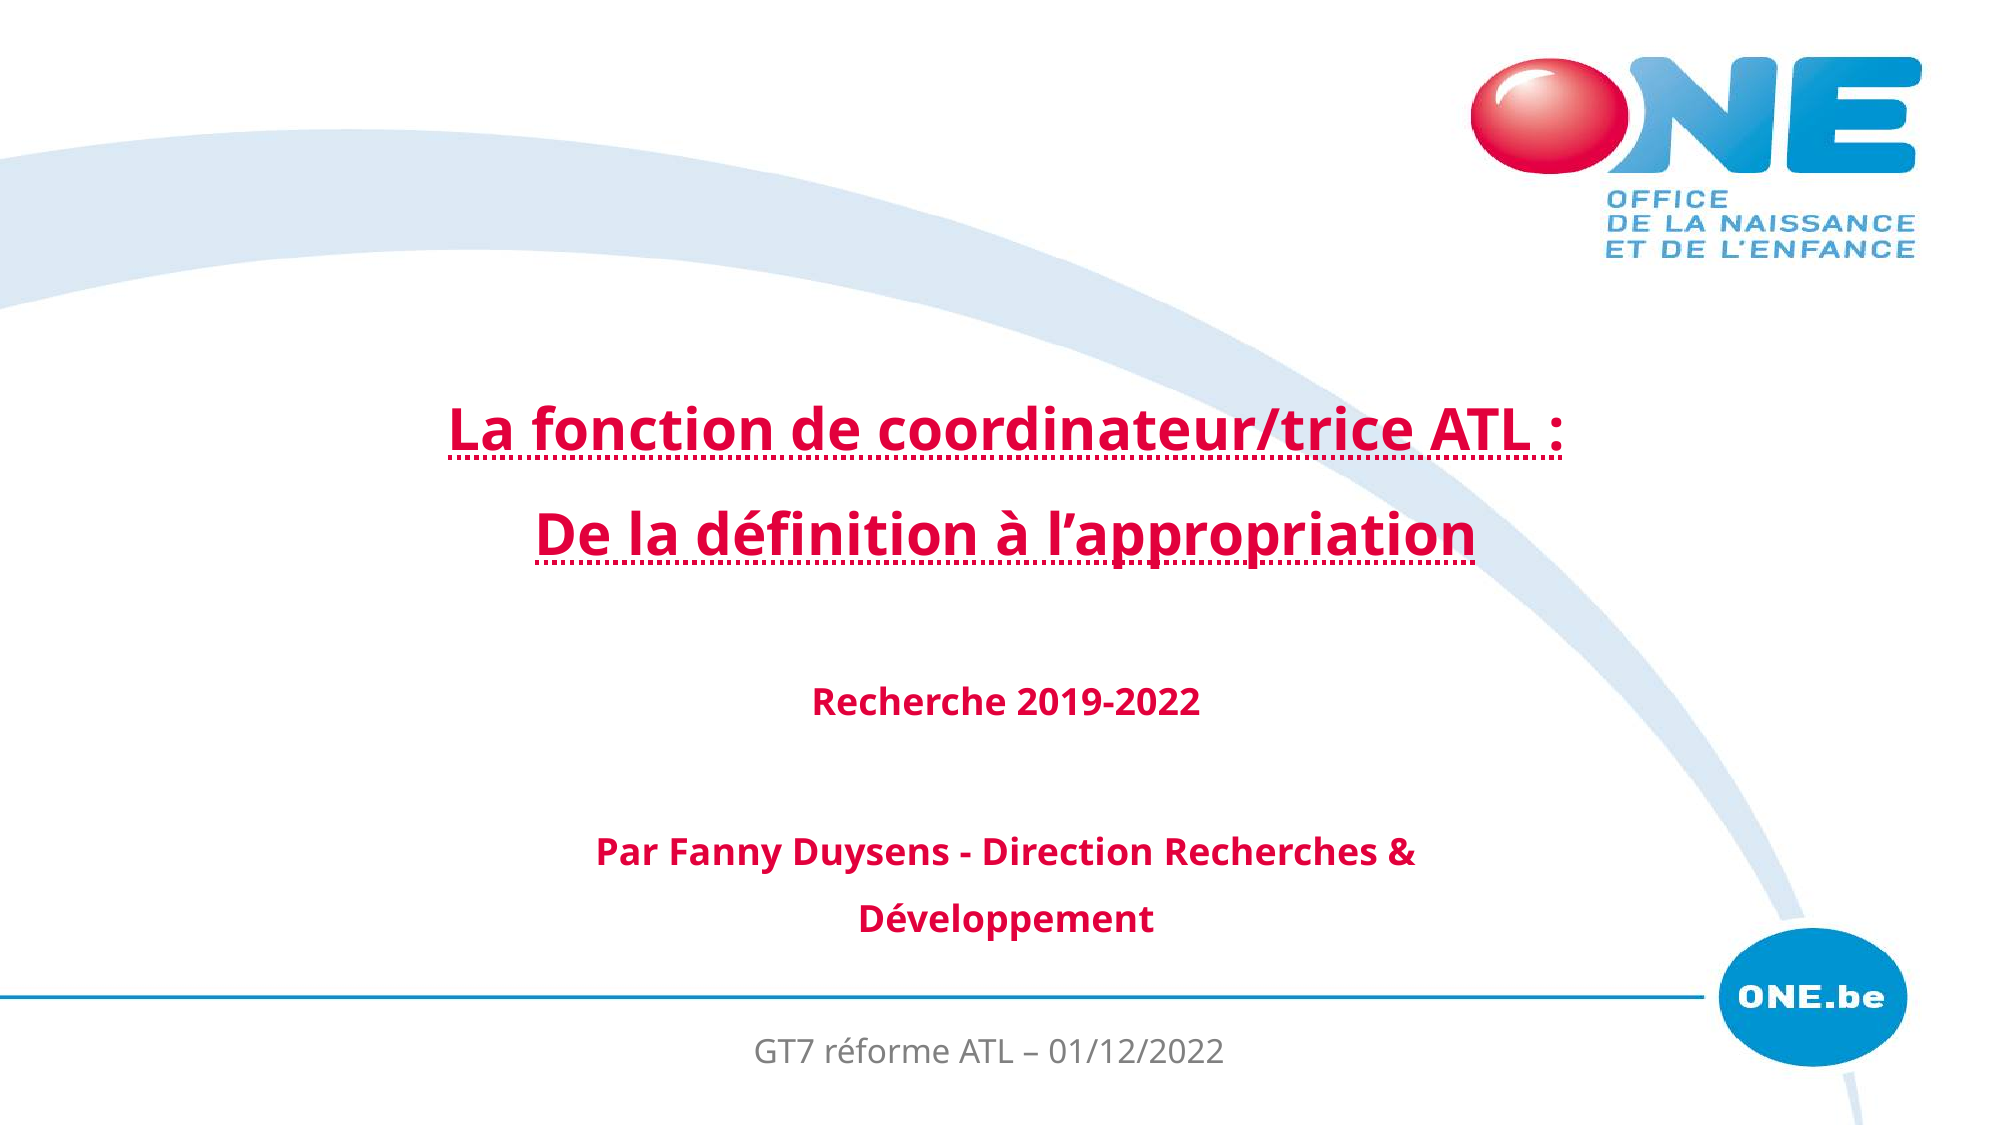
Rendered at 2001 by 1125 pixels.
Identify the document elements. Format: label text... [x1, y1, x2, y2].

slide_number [738, 1023, 1262, 1102]
subtitle Recherche 2019-2022 Par Fanny Duysens - Direction Recherches & Développement [443, 647, 1570, 961]
title La fonction de coordinateur/trice ATL : De la définition à l’appropriation [345, 339, 1668, 586]
picture [0, 0, 2001, 1125]
